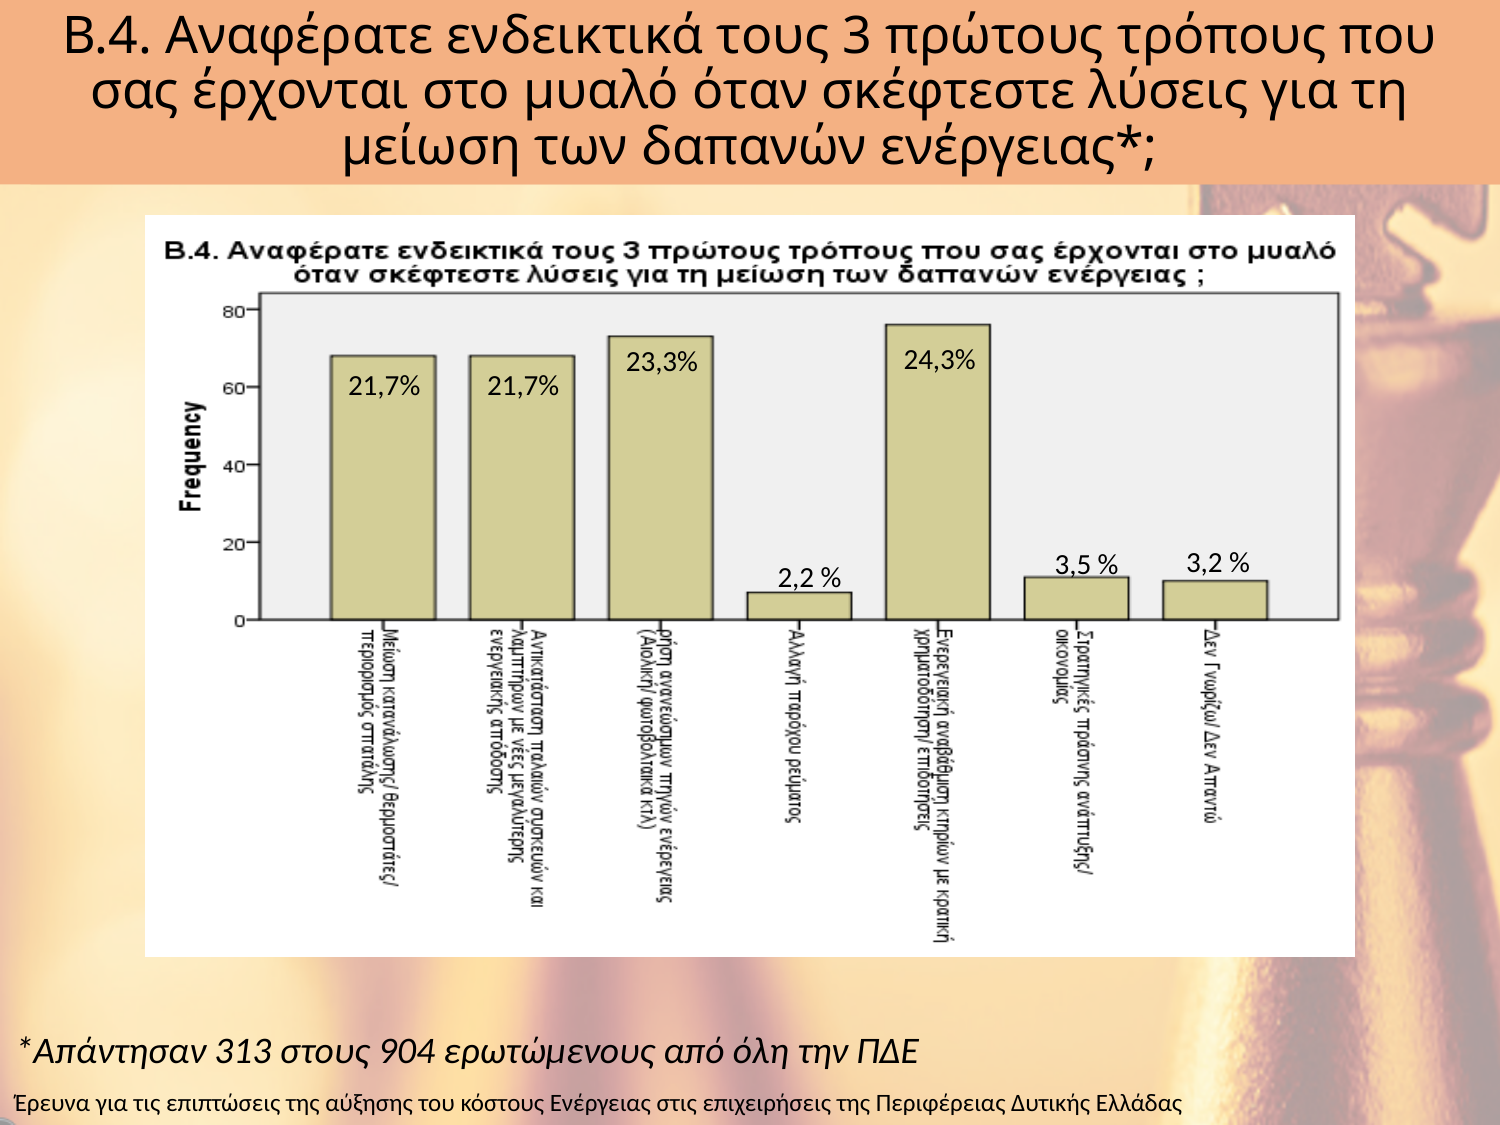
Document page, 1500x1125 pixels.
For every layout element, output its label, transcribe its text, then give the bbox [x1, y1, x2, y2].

text_box *Απάντησαν 313 στους 904 ερωτώμενους από όλη την ΠΔΕ [0, 1018, 1235, 1079]
title Β.4. Αναφέρατε ενδεικτικά τους 3 πρώτους τρόπους που σας έρχονται στο μυαλό όταν σκέφτεστε λύσεις για τη μείωση των δαπανών ενέργειας*; [0, 0, 1500, 185]
text_box Έρευνα για τις επιπτώσεις της αύξησης του κόστους Ενέργειας στις επιχειρήσεις της Περιφέρειας Δυτικής Ελλάδας [0, 1079, 1410, 1125]
picture [145, 215, 1355, 957]
